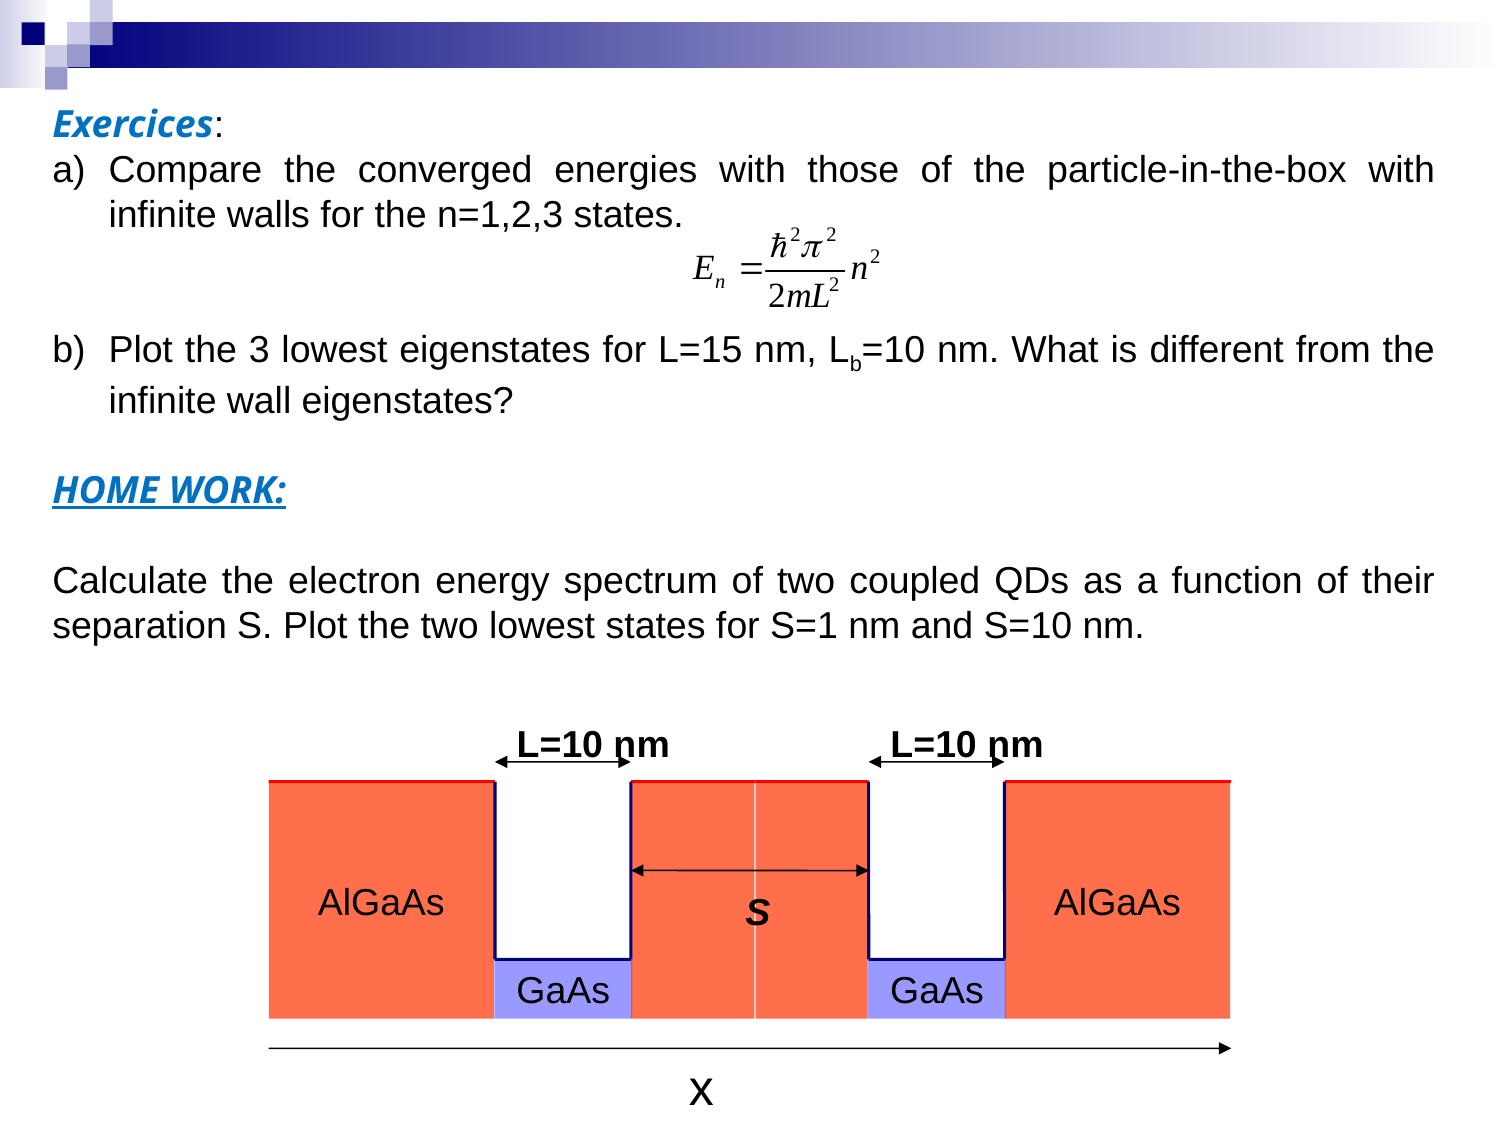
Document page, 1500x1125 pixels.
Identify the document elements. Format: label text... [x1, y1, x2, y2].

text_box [268, 712, 1232, 1108]
text_box Exercices: Compare the converged energies with those of the particle-in-the-box with infinite walls for the n=1,2,3 states. Plot the 3 lowest eigenstates for L=15 nm, Lb=10 nm. What is different from the infinite wall eigenstates? HOME WORK: Calculate the electron energy spectrum of two coupled QDs as a function of their separation S. Plot the two lowest states for S=1 nm and S=10 nm. [37, 92, 1450, 654]
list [686, 217, 887, 316]
